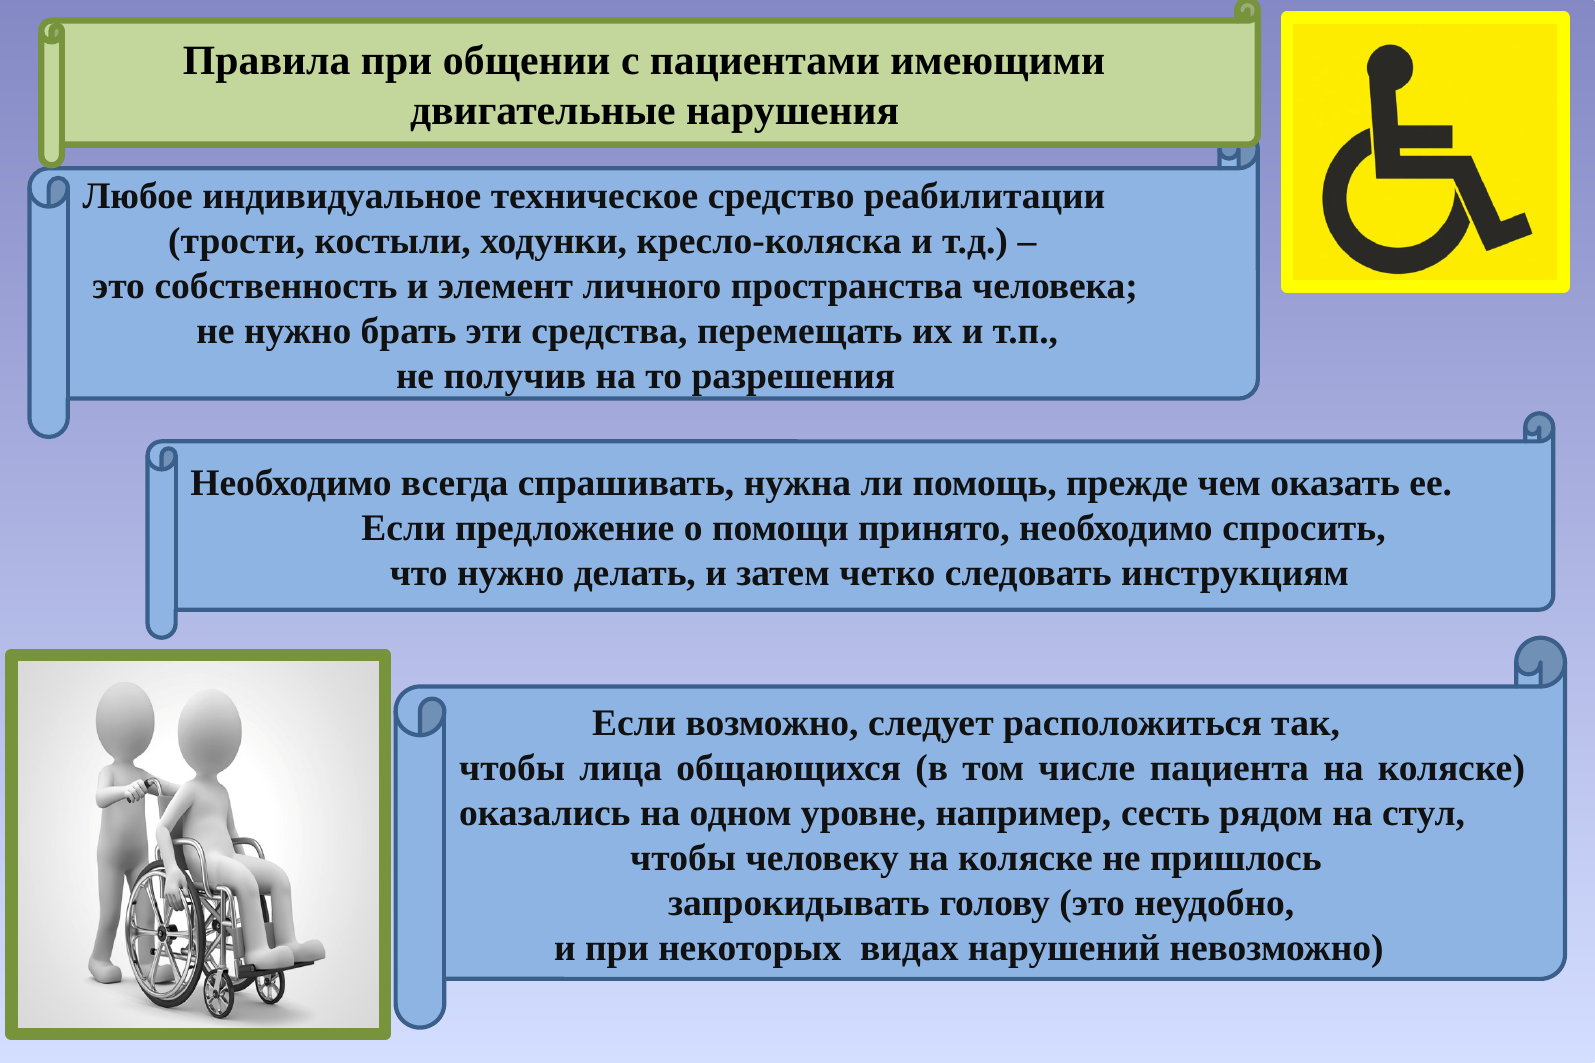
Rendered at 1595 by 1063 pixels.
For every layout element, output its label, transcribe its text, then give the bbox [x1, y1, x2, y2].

text_box Необходимо всегда спрашивать, нужна ли помощь, прежде чем оказать ее. Если предложение о помощи принято, необходимо спросить, что нужно делать, и затем четко следовать инструкциям [145, 411, 1556, 640]
text_box Если возможно, следует расположиться так, чтобы лица общающихся (в том числе пациента на коляске) оказались на одном уровне, например, сесть рядом на стул, чтобы человеку на коляске не пришлось запрокидывать голову (это неудобно, и при некоторых видах нарушений невозможно) [393, 635, 1568, 1030]
text_box Правила при общении с пациентами имеющими двигательные нарушения [39, 0, 1260, 168]
text_box Любое индивидуальное техническое средство реабилитации (трости, костыли, ходунки, кресло-коляска и т.д.) – это собственность и элемент личного пространства человека; не нужно брать эти средства, перемещать их и т.п., не получив на то разрешения [27, 141, 1260, 440]
picture [17, 661, 379, 1028]
picture [1293, 23, 1558, 281]
